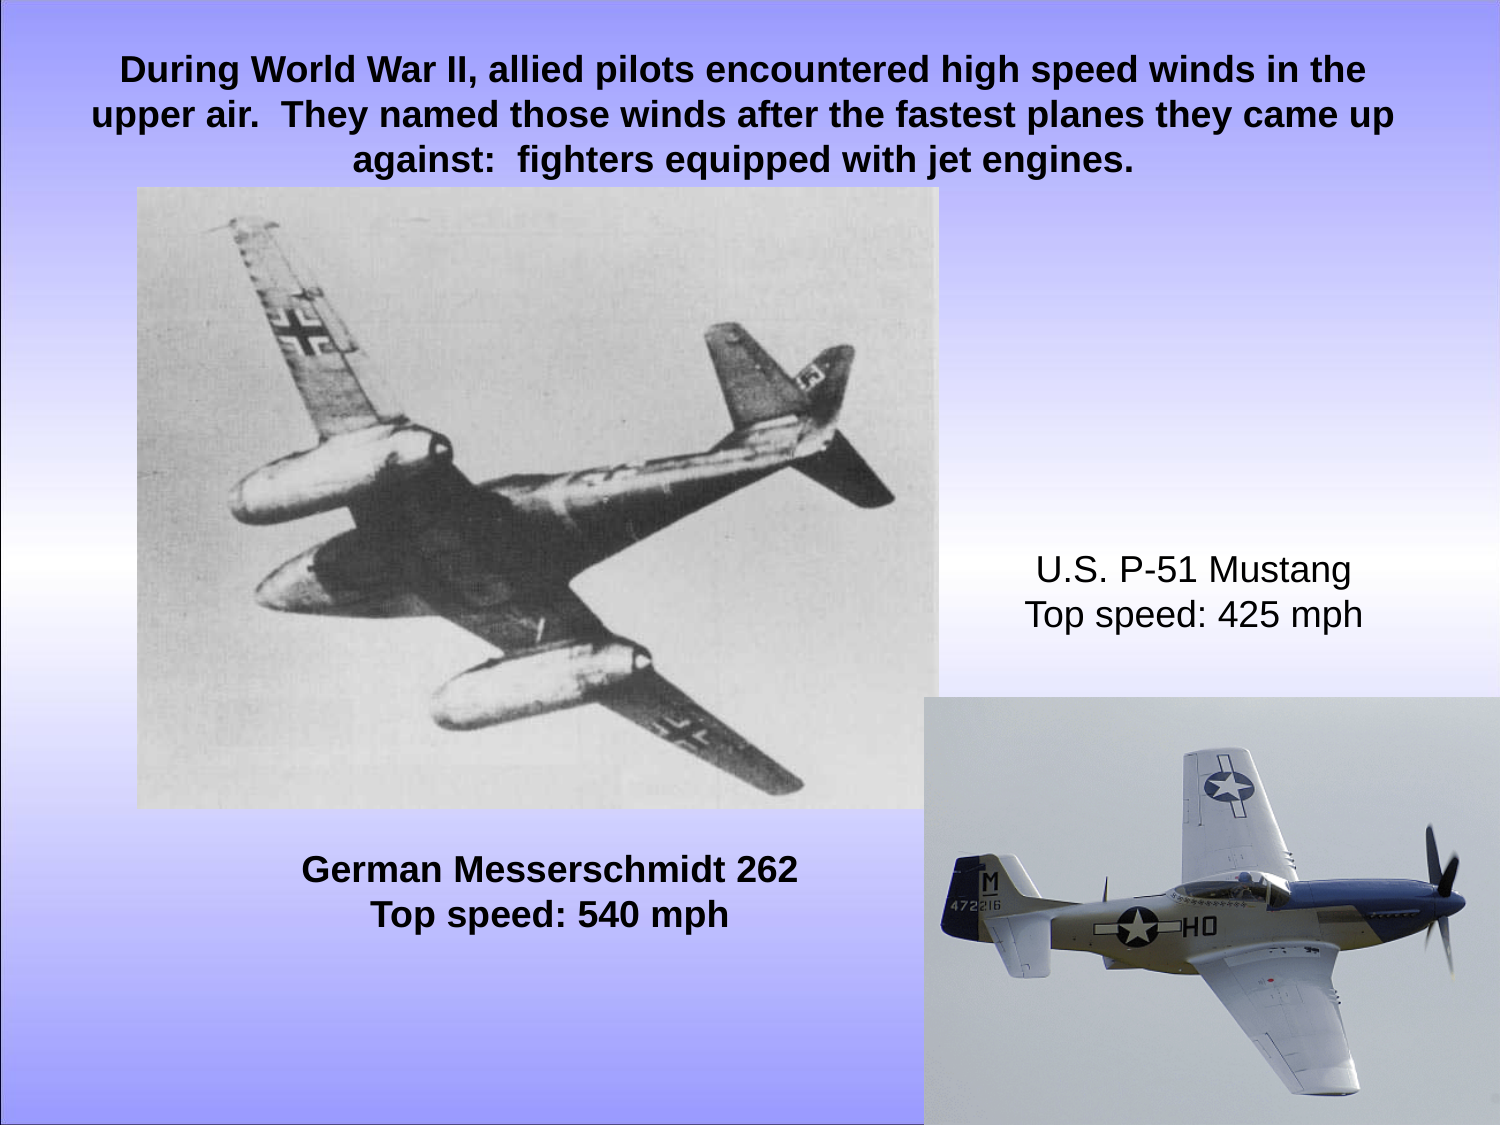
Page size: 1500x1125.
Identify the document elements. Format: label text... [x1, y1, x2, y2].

text_box U.S. P-51 Mustang Top speed: 425 mph [987, 537, 1400, 643]
text_box During World War II, allied pilots encountered high speed winds in the upper air. They named those winds after the fastest planes they came up against: fighters equipped with jet engines. [62, 37, 1425, 233]
picture [0, 0, 1500, 1125]
text_box German Messerschmidt 262 Top speed: 540 mph [162, 837, 919, 943]
